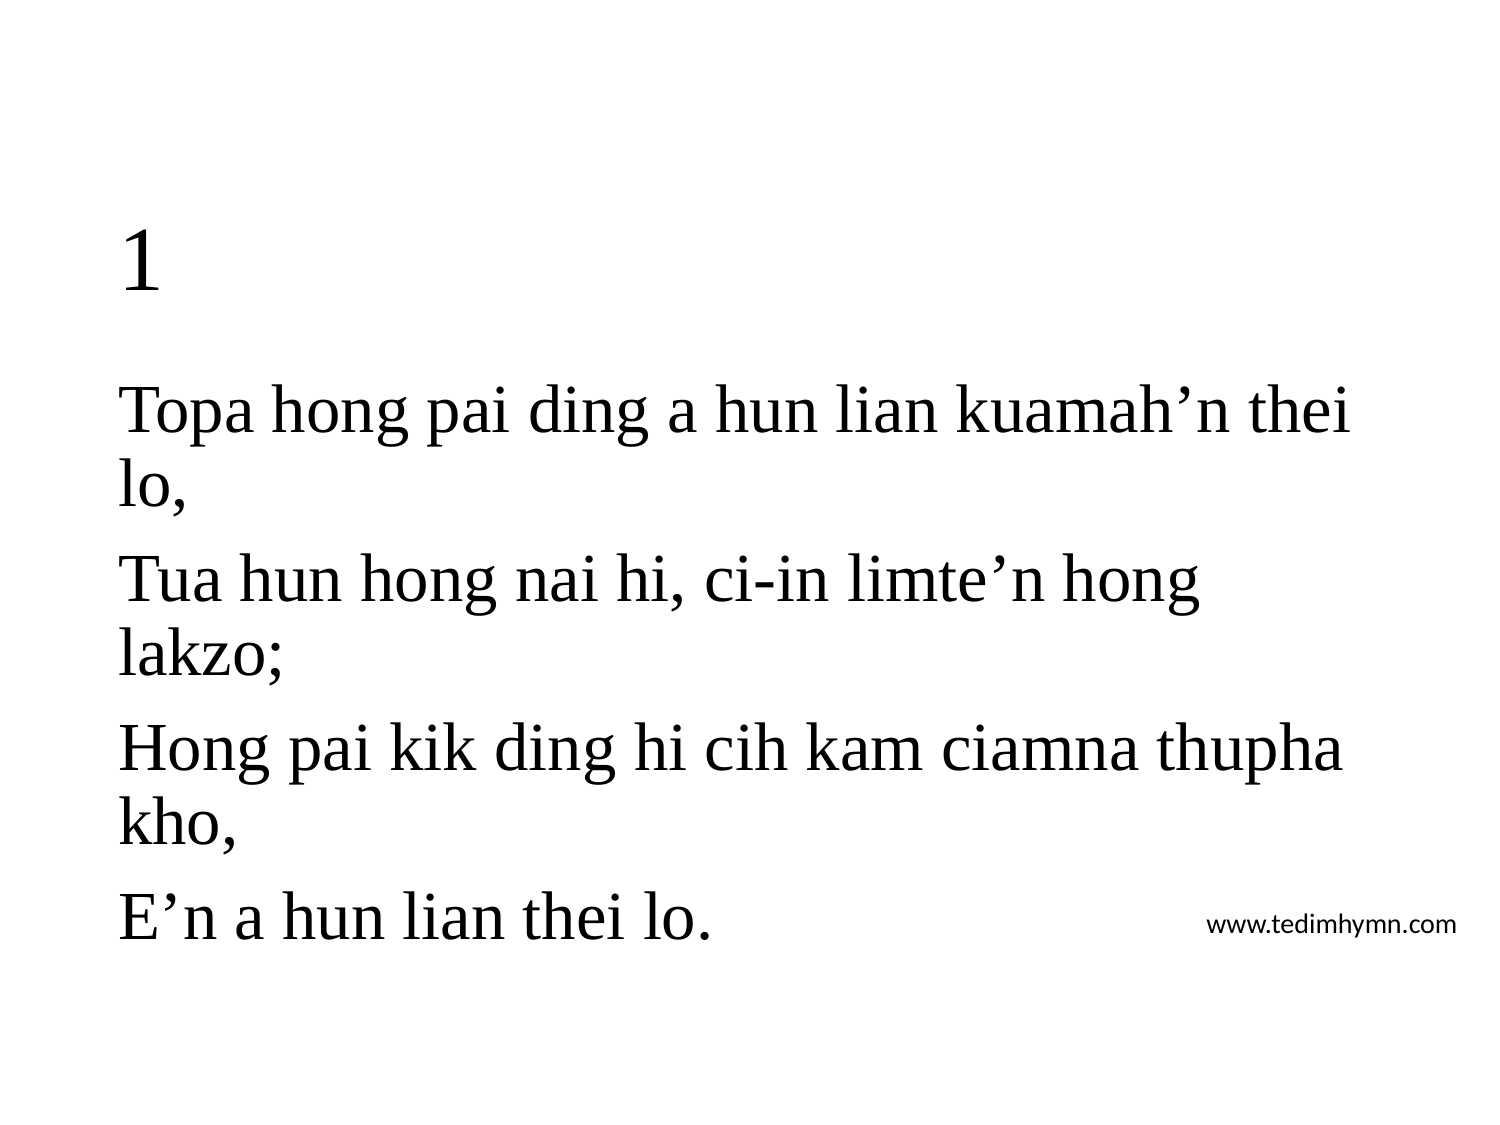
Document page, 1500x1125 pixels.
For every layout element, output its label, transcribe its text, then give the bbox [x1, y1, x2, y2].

list Topa hong pai ding a hun lian kuamah’n thei lo, Tua hun hong nai hi, ci-in limte’n hong lakzo; Hong pai kik ding hi cih kam ciamna thupha kho, E’n a hun lian thei lo. [103, 365, 1397, 901]
title 1 [103, 200, 1397, 322]
text_box www.tedimhymn.com [1191, 897, 1500, 947]
